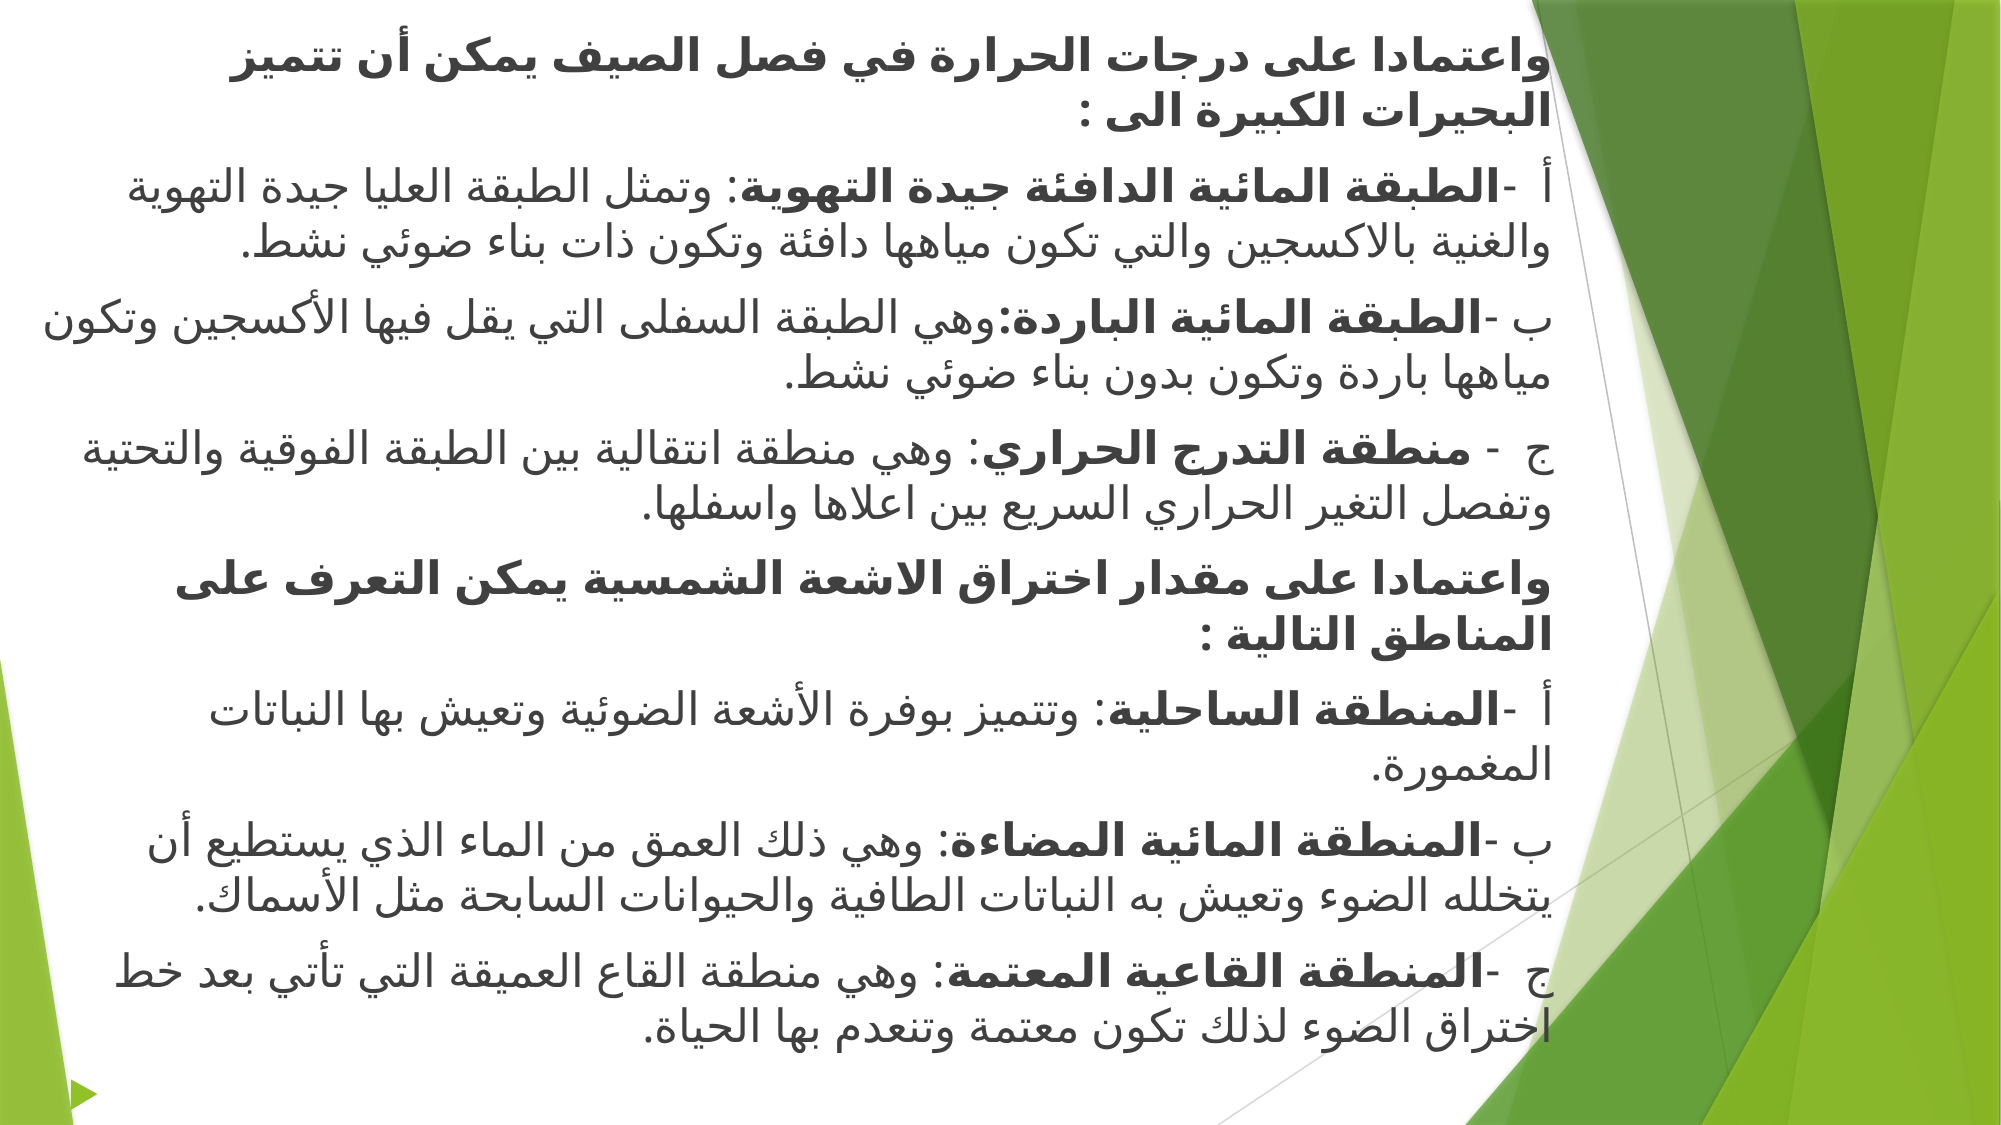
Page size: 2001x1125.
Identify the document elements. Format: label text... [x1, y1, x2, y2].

list واعتمادا على درجات الحرارة في فصل الصيف يمكن أن تتميز البحيرات الكبيرة الى : أ - الطبقة المائية الدافئة جيدة التهوية: وتمثل الطبقة العليا جيدة التهوية والغنية بالاكسجين والتي تكون مياهها دافئة وتكون ذات بناء ضوئي نشط. ب - الطبقة المائية الباردة:وهي الطبقة السفلى التي يقل فيها الأكسجين وتكون مياهها باردة وتكون بدون بناء ضوئي نشط. ج - منطقة التدرج الحراري: وهي منطقة انتقالية بين الطبقة الفوقية والتحتية وتفصل التغير الحراري السريع بين اعلاها واسفلها. واعتمادا على مقدار اختراق الاشعة الشمسية يمكن التعرف على المناطق التالية : أ - المنطقة الساحلية: وتتميز بوفرة الأشعة الضوئية وتعيش بها النباتات المغمورة. ب - المنطقة المائية المضاءة: وهي ذلك العمق من الماء الذي يستطيع أن يتخلله الضوء وتعيش به النباتات الطافية والحيوانات السابحة مثل الأسماك. ج - المنطقة القاعية المعتمة: وهي منطقة القاع العميقة التي تأتي بعد خط اختراق الضوء لذلك تكون معتمة وتنعدم بها الحياة. [18, 18, 1570, 992]
